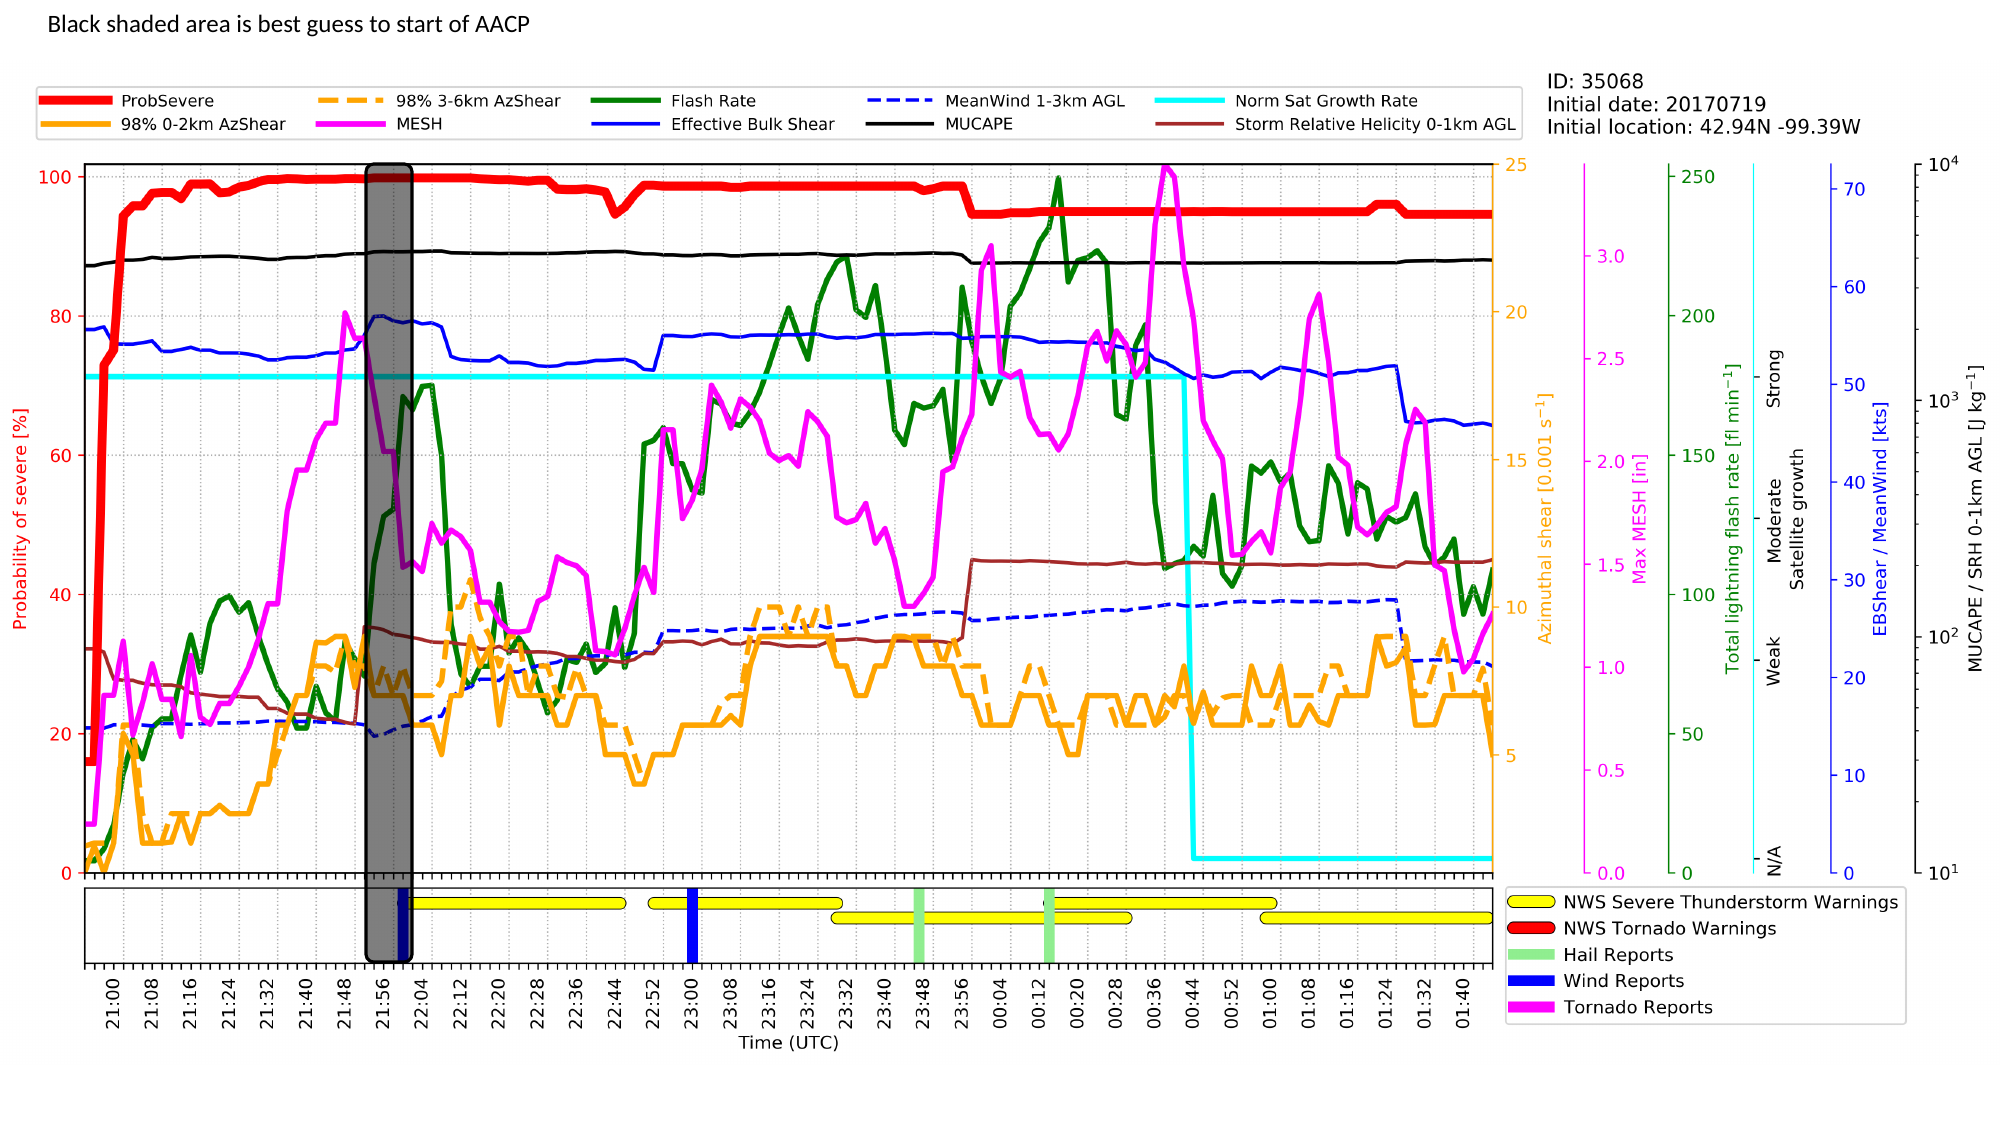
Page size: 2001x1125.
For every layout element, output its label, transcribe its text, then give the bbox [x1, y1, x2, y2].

picture [0, 60, 2000, 1065]
text_box Black shaded area is best guess to start of AACP [32, 0, 552, 45]
